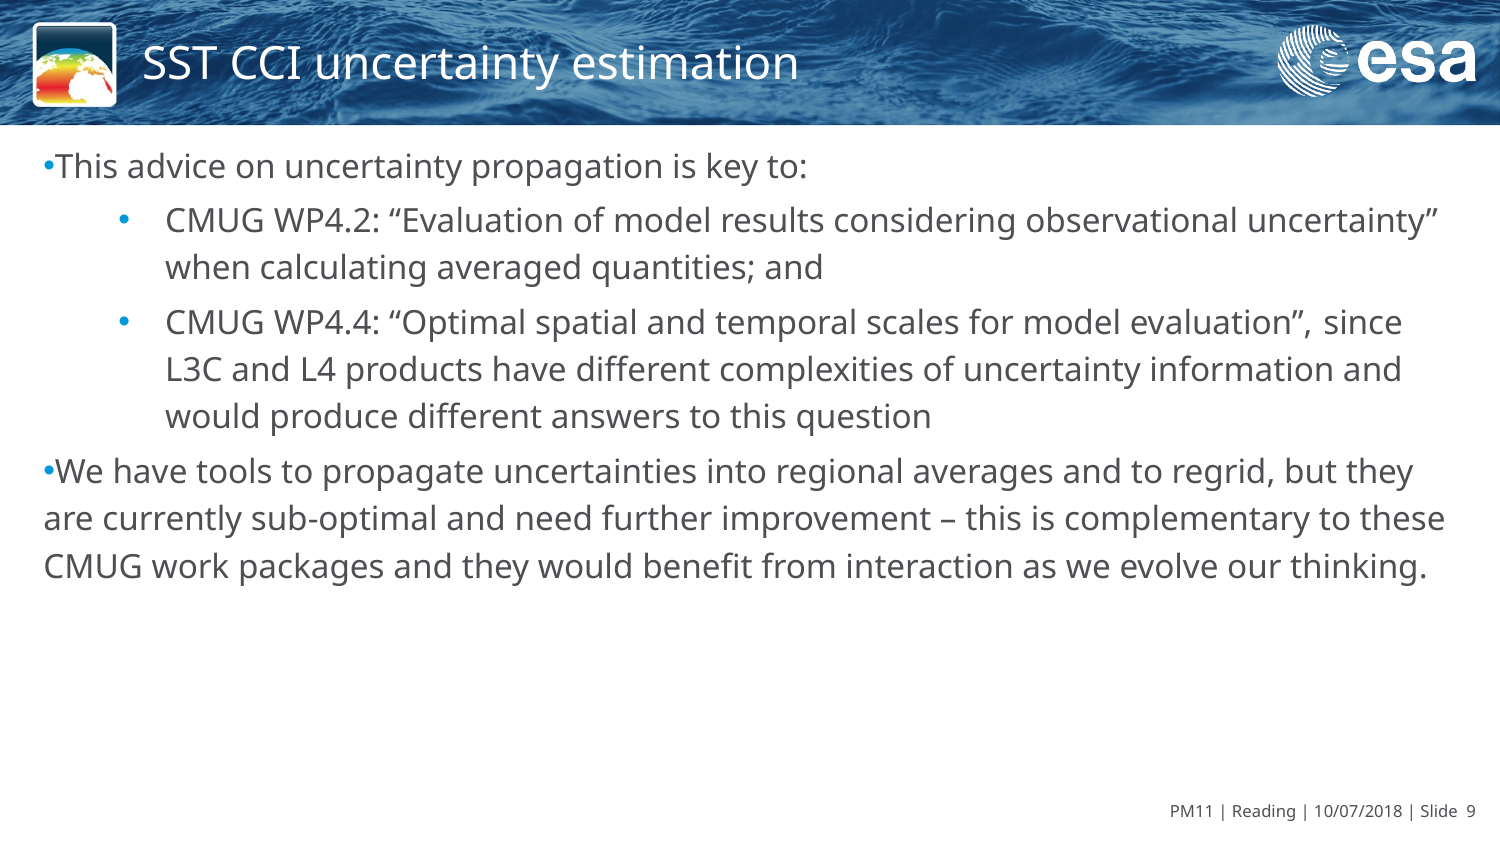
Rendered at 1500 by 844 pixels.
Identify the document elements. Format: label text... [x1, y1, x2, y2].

picture [0, 0, 1500, 126]
list This advice on uncertainty propagation is key to: CMUG WP4.2: “Evaluation of model results considering observational uncertainty” when calculating averaged quantities; and CMUG WP4.4: “Optimal spatial and temporal scales for model evaluation”, since L3C and L4 products have different complexities of uncertainty information and would produce different answers to this question We have tools to propagate uncertainties into regional averages and to regrid, but they are currently sub-optimal and need further improvement – this is complementary to these CMUG work packages and they would benefit from interaction as we evolve our thinking. [28, 129, 1464, 794]
title SST CCI uncertainty estimation [127, 26, 1269, 97]
